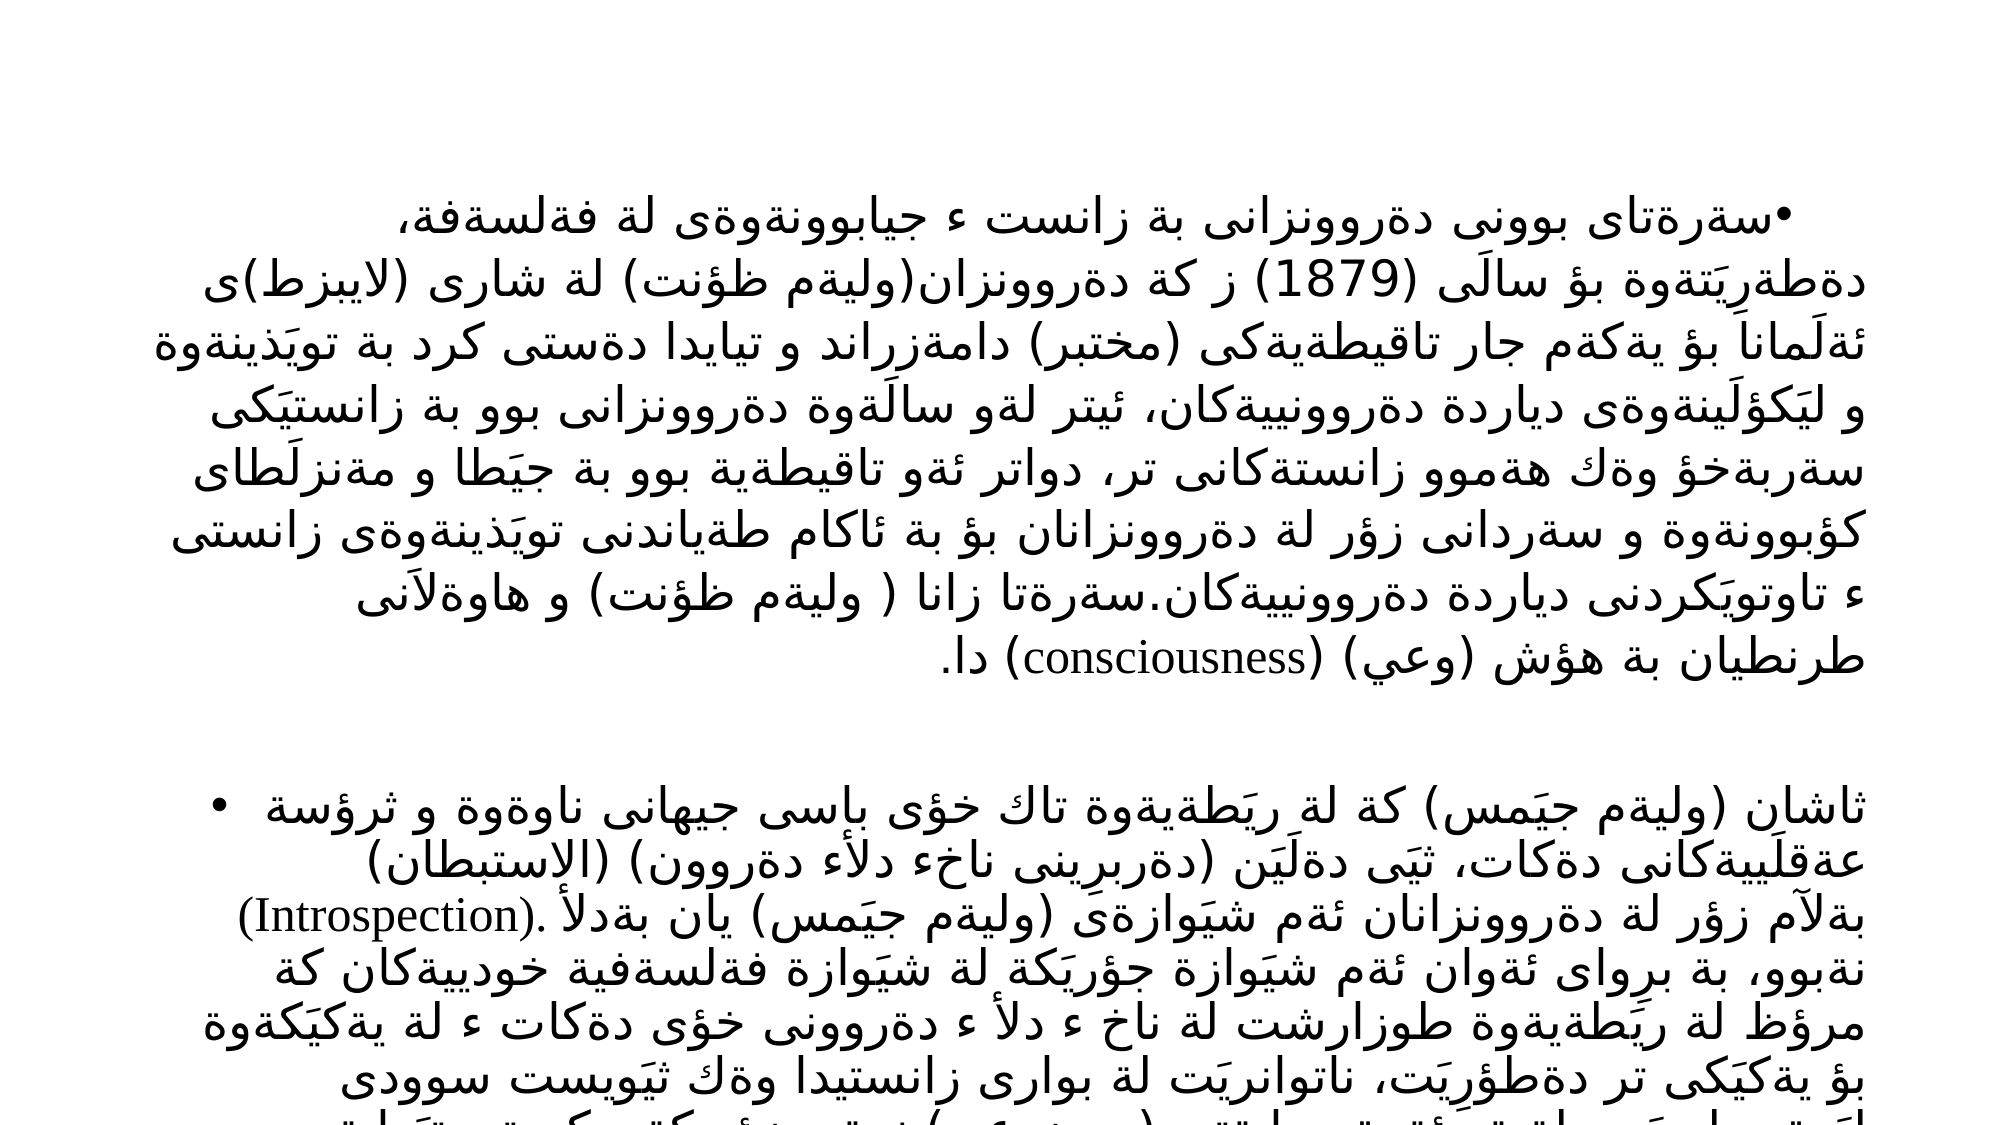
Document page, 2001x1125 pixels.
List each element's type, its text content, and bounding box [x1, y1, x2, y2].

list سةرةتاى بوونى دةروونزانى بة زانست ء جيابوونةوةى لة فةلسةفة، دةطةرِيَتةوة بؤ سالَى (1879) ز كة دةروونزان(وليةم ظؤنت) لة شارى (لايبزط)ى ئةلَمانا بؤ يةكةم جار تاقيطةيةكى (مختبر) دامةزراند و تيايدا دةستى كرد بة تويَذينةوة و ليَكؤلَينةوةى دياردة دةروونييةكان، ئيتر لةو سالَةوة دةروونزانى بوو بة زانستيَكى سةربةخؤ وةك هةموو زانستةكانى تر، دواتر ئةو تاقيطةية بوو بة جيَطا و مةنزلَطاى كؤبوونةوة و سةردانى زؤر لة دةروونزانان بؤ بة ئاكام طةياندنى تويَذينةوةى زانستى ء تاوتويَكردنى دياردة دةروونييةكان.سةرةتا زانا ( وليةم ظؤنت) و هاوةلاَنى طرنطيان بة هؤش (وعي) (consciousness) دا. ثاشان (وليةم جيَمس) كة لة ريَطةيةوة تاك خؤى باسى جيهانى ناوةوة و ثرؤسة عةقلَييةكانى دةكات، ثيَى دةلَيَن (دةربرِينى ناخء دلأء دةروون) (الاستبطان) (Introspection). بةلآم زؤر لة دةروونزانان ئةم شيَوازةى (وليةم جيَمس) يان بةدلأ نةبوو، بة برِواى ئةوان ئةم شيَوازة جؤريَكة لة شيَوازة فةلسةفية خودييةكان كة مرؤظ لة ريَطةيةوة طوزارشت لة ناخ ء دلأ ء دةروونى خؤى دةكات ء لة يةكيَكةوة بؤ يةكيَكى تر دةطؤرِيَت، ناتوانريَت لة بوارى زانستيدا وةك ثيَويست سوودى ليَوةربطيريَت، لةبةر ئةوةى بابةتي (موضوعي) نيية و زؤر كةموكورتى تيَداية [137, 172, 1883, 1014]
